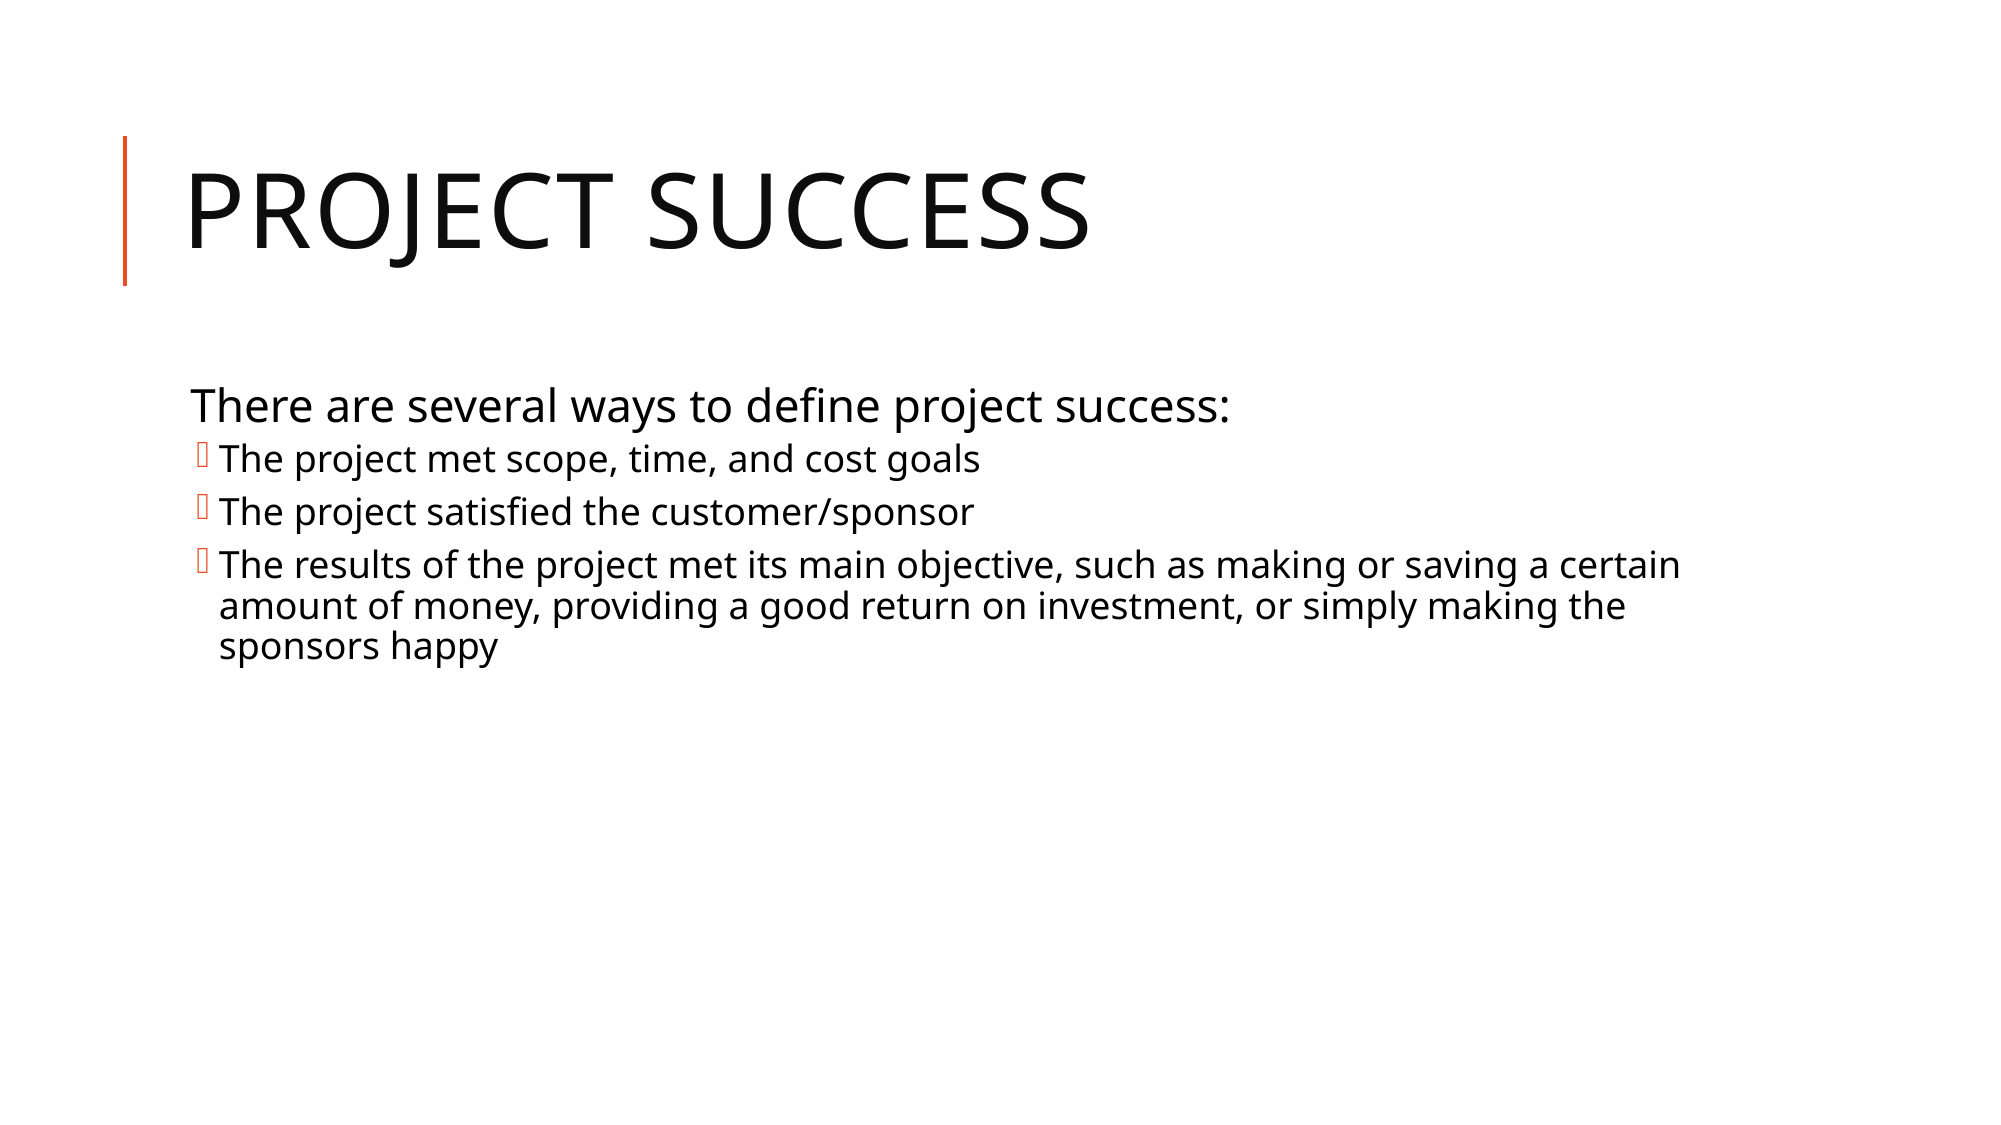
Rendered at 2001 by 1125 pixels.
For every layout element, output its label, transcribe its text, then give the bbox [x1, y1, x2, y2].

list There are several ways to define project success: The project met scope, time, and cost goals The project satisfied the customer/sponsor The results of the project met its main objective, such as making or saving a certain amount of money, providing a good return on investment, or simply making the sponsors happy [168, 375, 1763, 1035]
title Project success [168, 96, 1763, 342]
